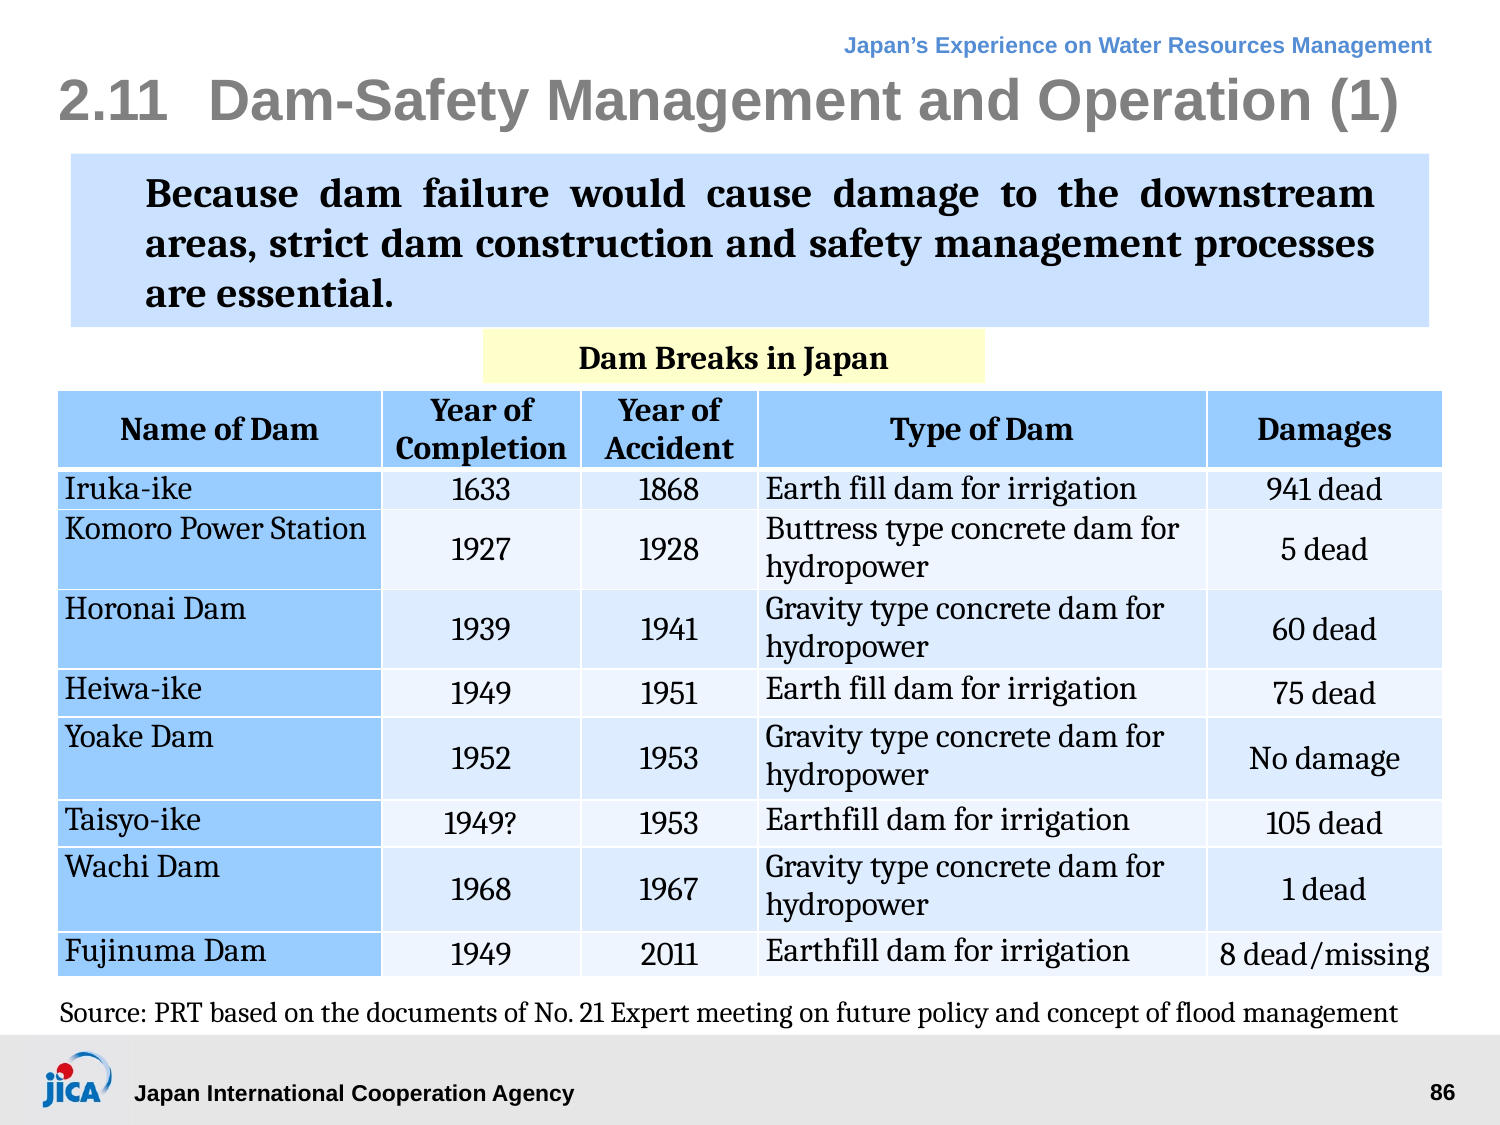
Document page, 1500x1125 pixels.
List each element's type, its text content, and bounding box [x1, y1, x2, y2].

table_cell Wachi Dam [58, 848, 381, 931]
table_cell Gravity type concrete dam for hydropower [759, 590, 1206, 668]
table_cell 1951 [582, 670, 757, 716]
table_header Damages [1208, 391, 1442, 467]
table_cell Earthfill dam for irrigation [759, 801, 1206, 846]
table_cell 1949? [383, 801, 580, 846]
table_cell Yoake Dam [58, 718, 381, 799]
table_cell 2011 [582, 933, 757, 976]
table_cell 1 dead [1208, 848, 1442, 931]
table_cell 5 dead [1208, 510, 1442, 589]
table_header Type of Dam [759, 391, 1206, 467]
table_cell Heiwa-ike [58, 670, 381, 716]
table_cell Earth fill dam for irrigation [759, 472, 1206, 509]
table_cell 1939 [383, 590, 580, 668]
table_cell 105 dead [1208, 801, 1442, 846]
picture [26, 1035, 133, 1125]
text_box Dam Breaks in Japan [483, 328, 985, 384]
table_cell Earth fill dam for irrigation [759, 670, 1206, 716]
table_cell 8 dead/missing [1208, 933, 1442, 976]
table_cell Gravity type concrete dam for hydropower [759, 848, 1206, 931]
table_cell Gravity type concrete dam for hydropower [759, 718, 1206, 799]
table_cell 1928 [582, 510, 757, 589]
table_cell 1927 [383, 510, 580, 589]
table_cell 1953 [582, 801, 757, 846]
table_cell 1949 [383, 670, 580, 716]
table_cell Buttress type concrete dam for hydropower [759, 510, 1206, 589]
table_cell 75 dead [1208, 670, 1442, 716]
text_box Source: PRT based on the documents of No. 21 Expert meeting on future policy and concept of flood management [39, 985, 1487, 1036]
text_box 2.11 Dam-Safety Management and Operation (1) [58, 41, 1409, 160]
table_cell Fujinuma Dam [58, 933, 381, 976]
table_cell Horonai Dam [58, 590, 381, 668]
table_header Name of Dam [58, 391, 381, 467]
table_cell Earthfill dam for irrigation [759, 933, 1206, 976]
table_cell 941 dead [1208, 472, 1442, 509]
table_cell 1967 [582, 848, 757, 931]
table_cell 60 dead [1208, 590, 1442, 668]
table_cell Taisyo-ike [58, 801, 381, 846]
table_cell 1968 [383, 848, 580, 931]
table_cell Komoro Power Station [58, 510, 381, 589]
table_cell Iruka-ike [58, 472, 381, 509]
table_header Year of Accident [582, 391, 757, 467]
table_cell No damage [1208, 718, 1442, 799]
table_cell 1949 [383, 933, 580, 976]
table_cell 1941 [582, 590, 757, 668]
table_cell 1633 [383, 472, 580, 509]
table_cell 1868 [582, 472, 757, 509]
table_cell 1952 [383, 718, 580, 799]
table_header Year of Completion [383, 391, 580, 467]
table_cell 1953 [582, 718, 757, 799]
text_box Because dam failure would cause damage to the downstream areas, strict dam construction and safety management processes are essential. [70, 153, 1430, 328]
